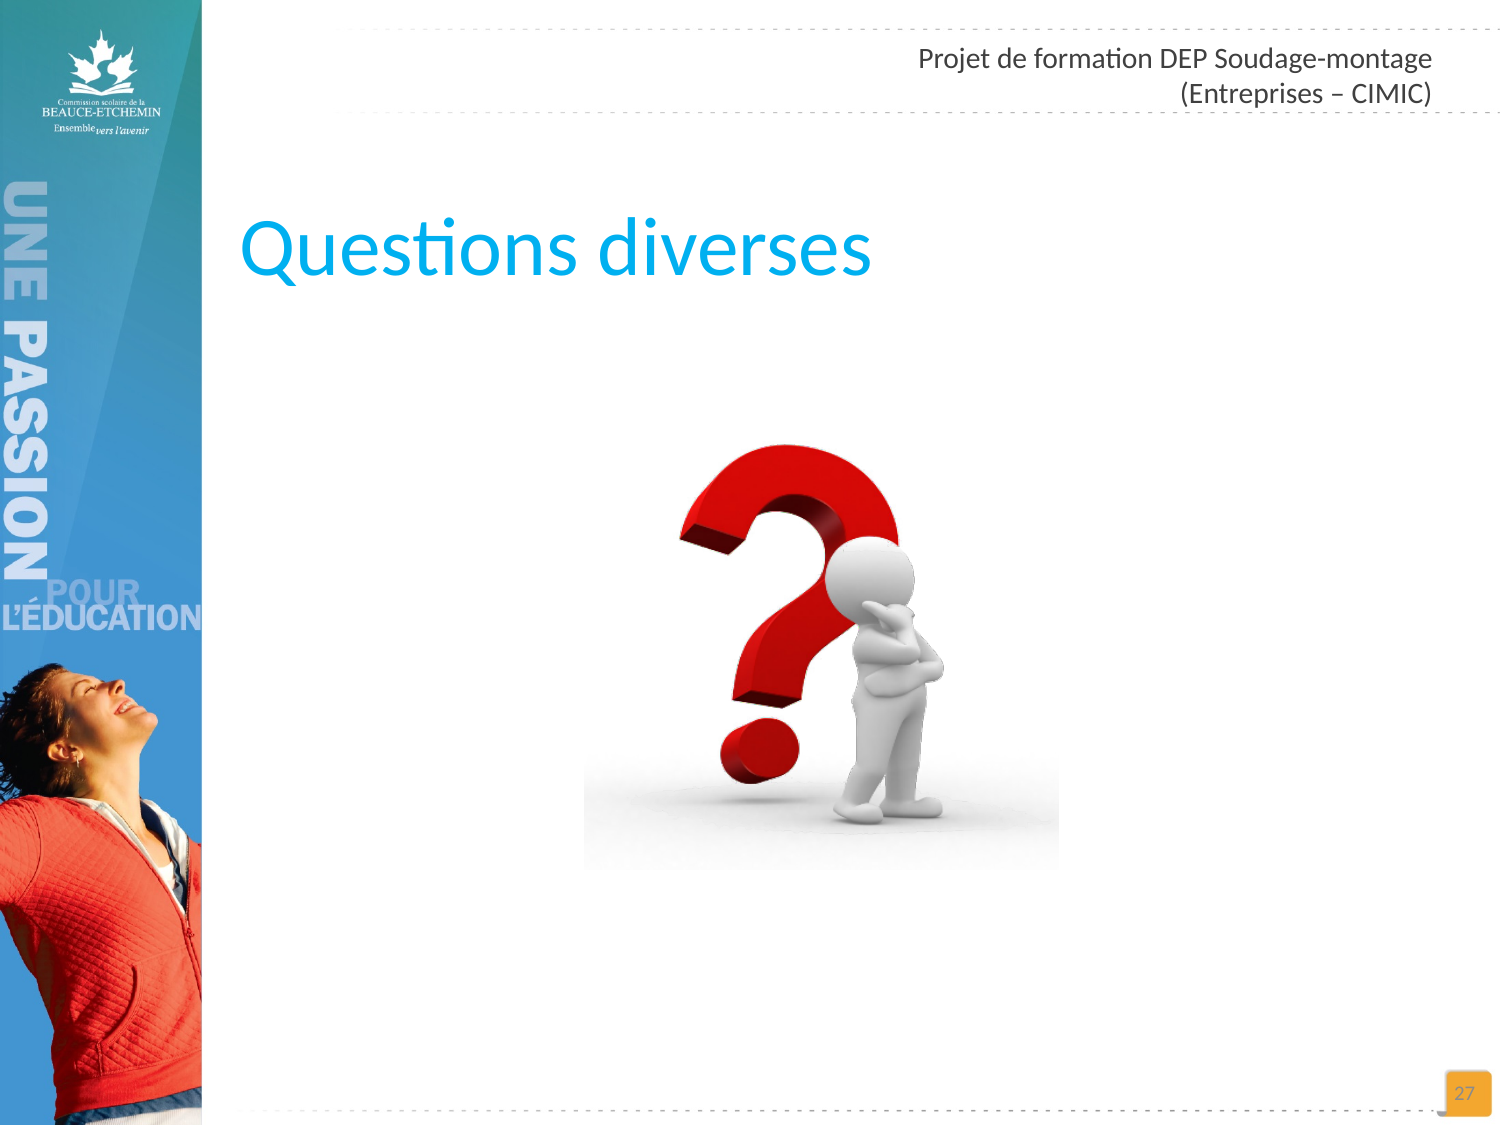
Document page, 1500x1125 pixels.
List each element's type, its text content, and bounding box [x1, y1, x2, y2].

list Projet de formation DEP Soudage-montage (Entreprises – CIMIC) [289, 35, 1433, 119]
picture [0, 0, 1500, 1125]
list Questions diverses [239, 196, 1471, 1047]
